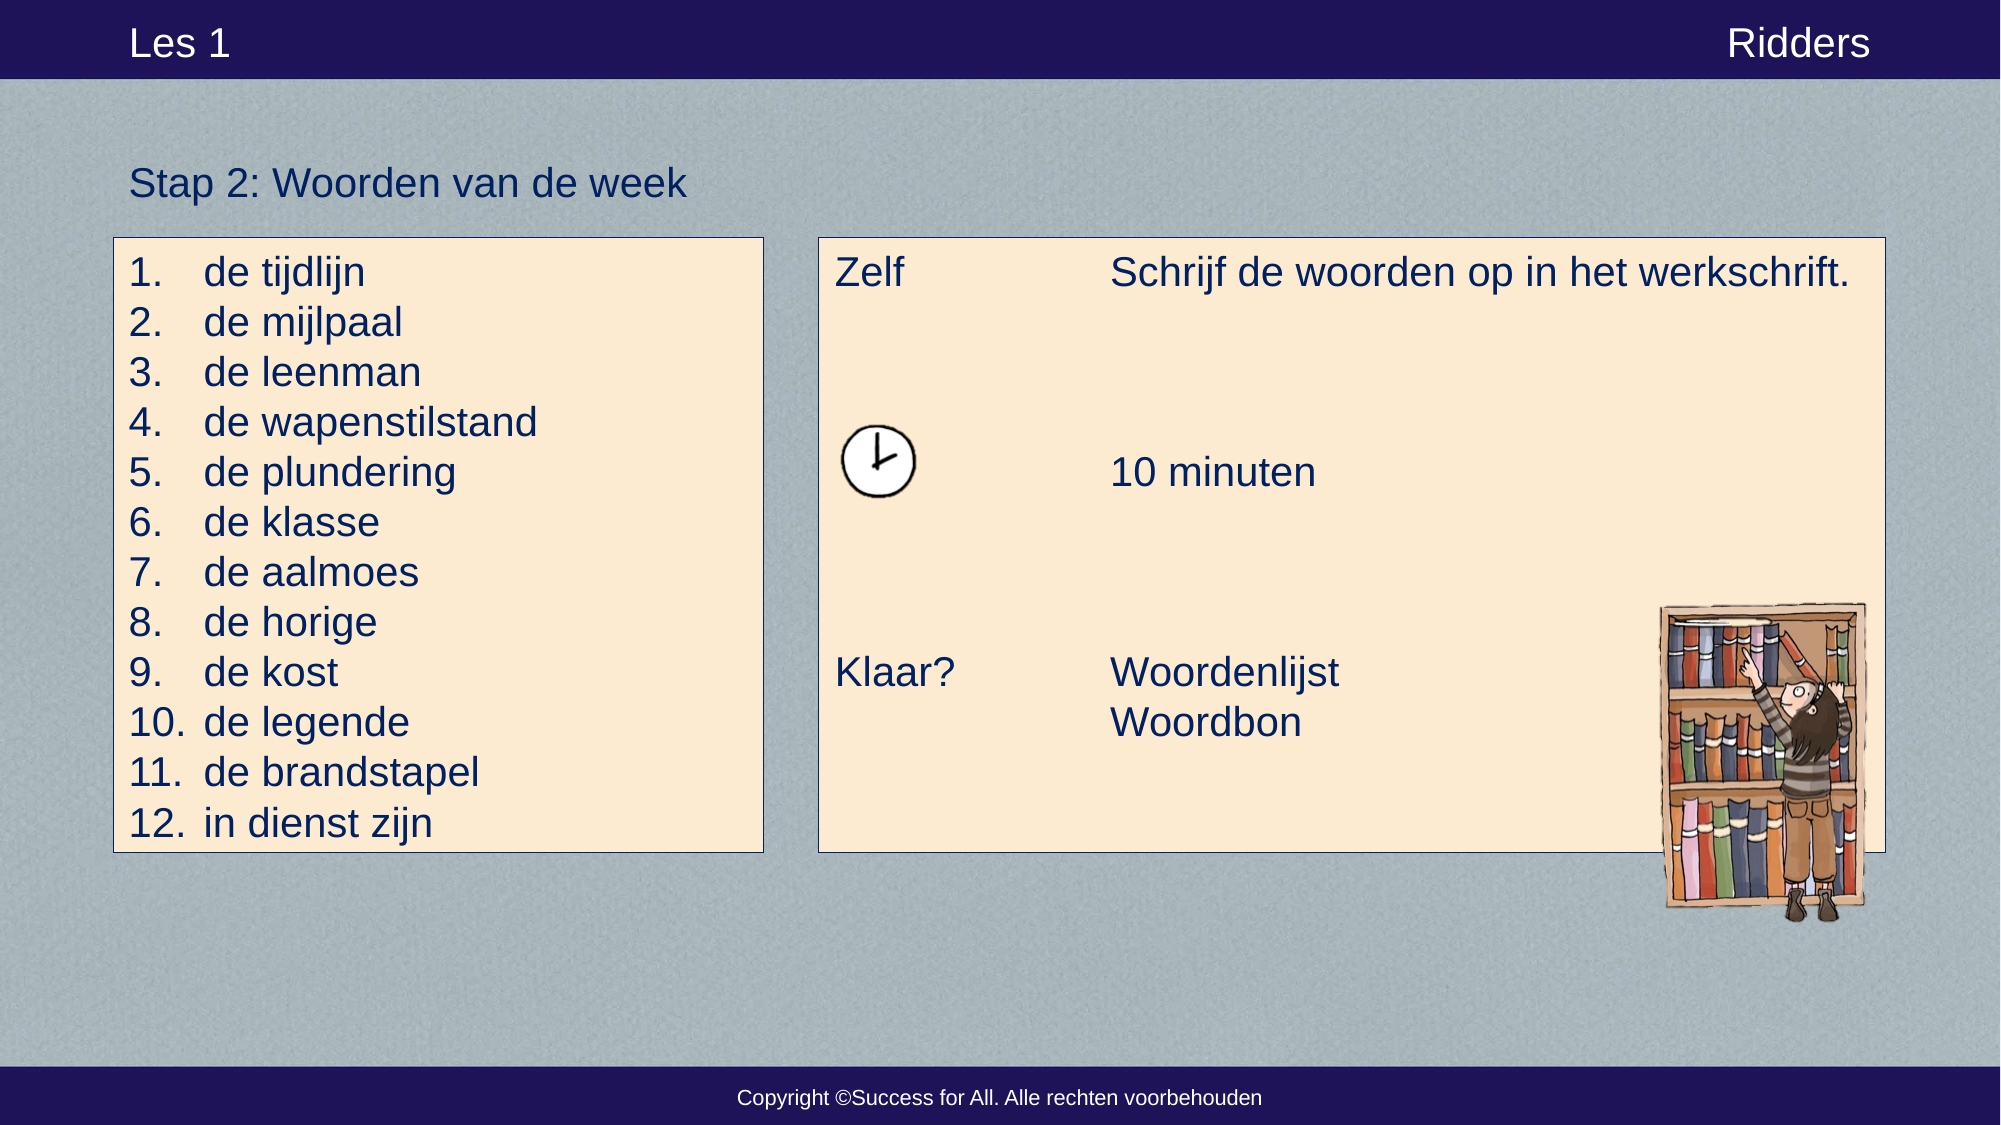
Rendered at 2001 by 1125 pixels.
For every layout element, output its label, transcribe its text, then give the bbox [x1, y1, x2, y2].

text_box Stap 2: Woorden van de week [113, 148, 1635, 214]
text_box Les 1 [114, 8, 354, 73]
text_box de tijdlijn de mijlpaal de leenman de wapenstilstand de plundering de klasse de aalmoes de horige de kost de legende de brandstapel in dienst zijn [113, 237, 764, 853]
text_box Copyright ©Success for All. Alle rechten voorbehouden [0, 1076, 2000, 1125]
text_box Zelf Schrijf de woorden op in het werkschrift. 10 minuten Klaar? Woordenlijst Woordbon [818, 237, 1886, 853]
text_box Ridders [999, 8, 1886, 73]
picture [0, 0, 2001, 1125]
